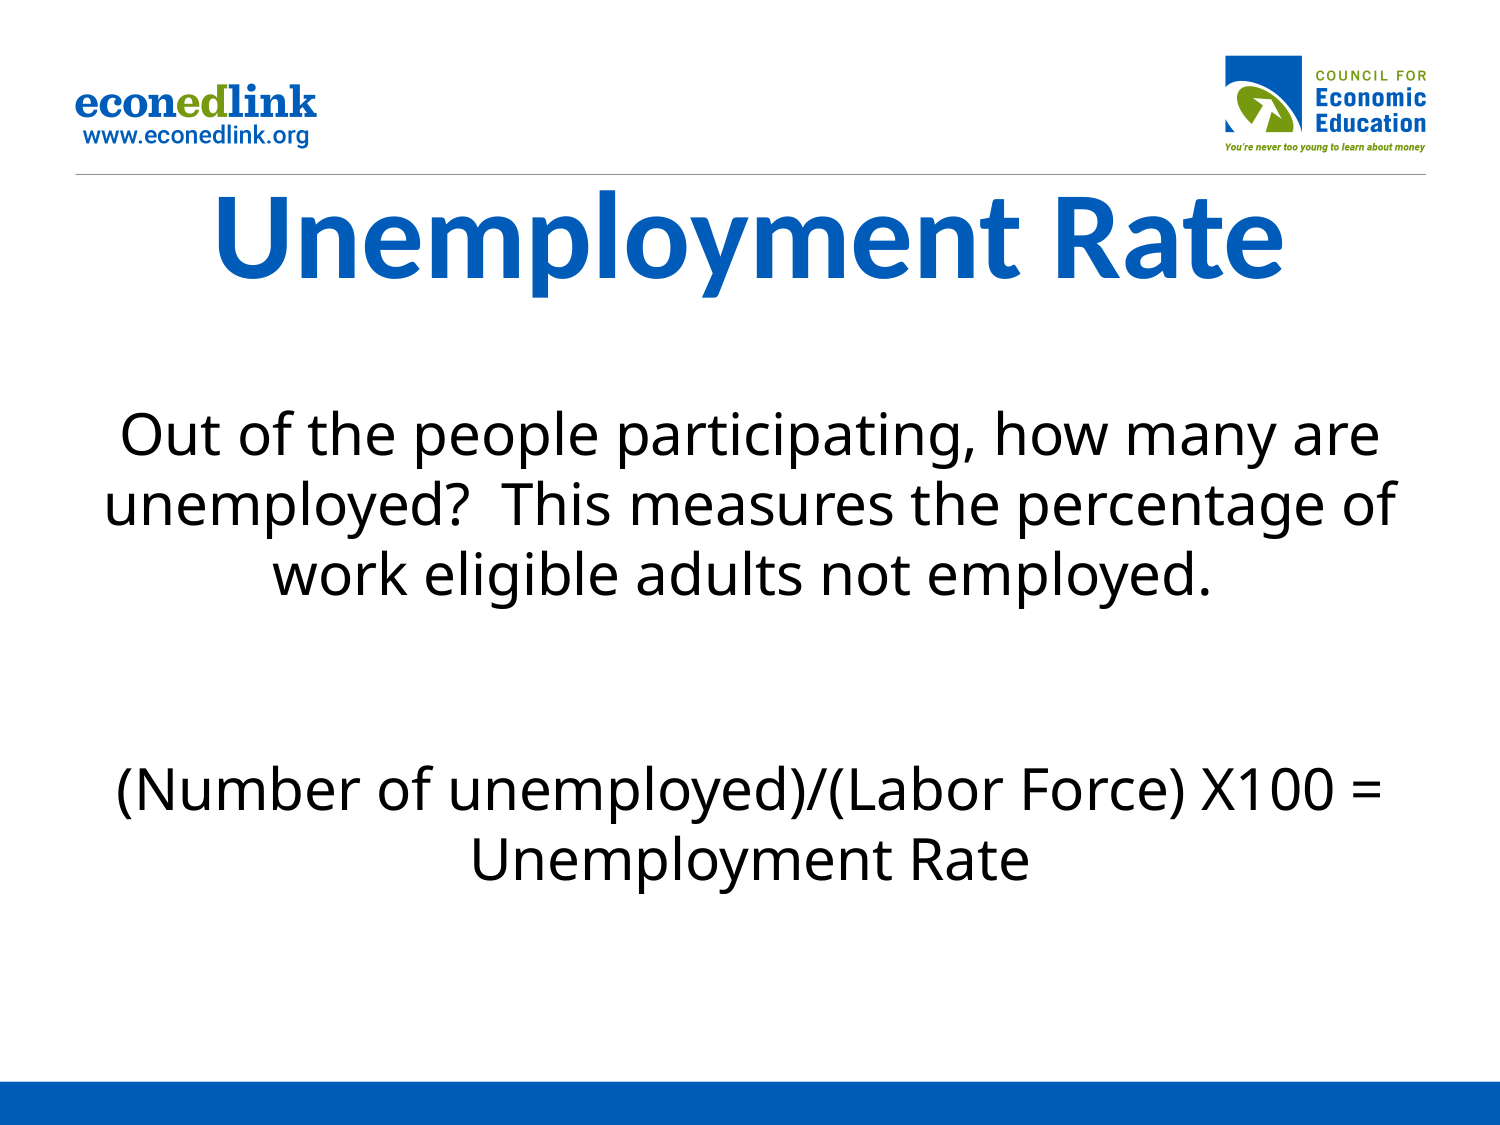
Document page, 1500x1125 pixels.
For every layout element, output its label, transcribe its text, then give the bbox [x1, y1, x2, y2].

title Unemployment Rate [74, 149, 1426, 338]
list Out of the people participating, how many are unemployed? This measures the percentage of work eligible adults not employed. (Number of unemployed)/(Labor Force) X100 = Unemployment Rate [74, 389, 1426, 1011]
picture [0, 0, 1500, 1125]
